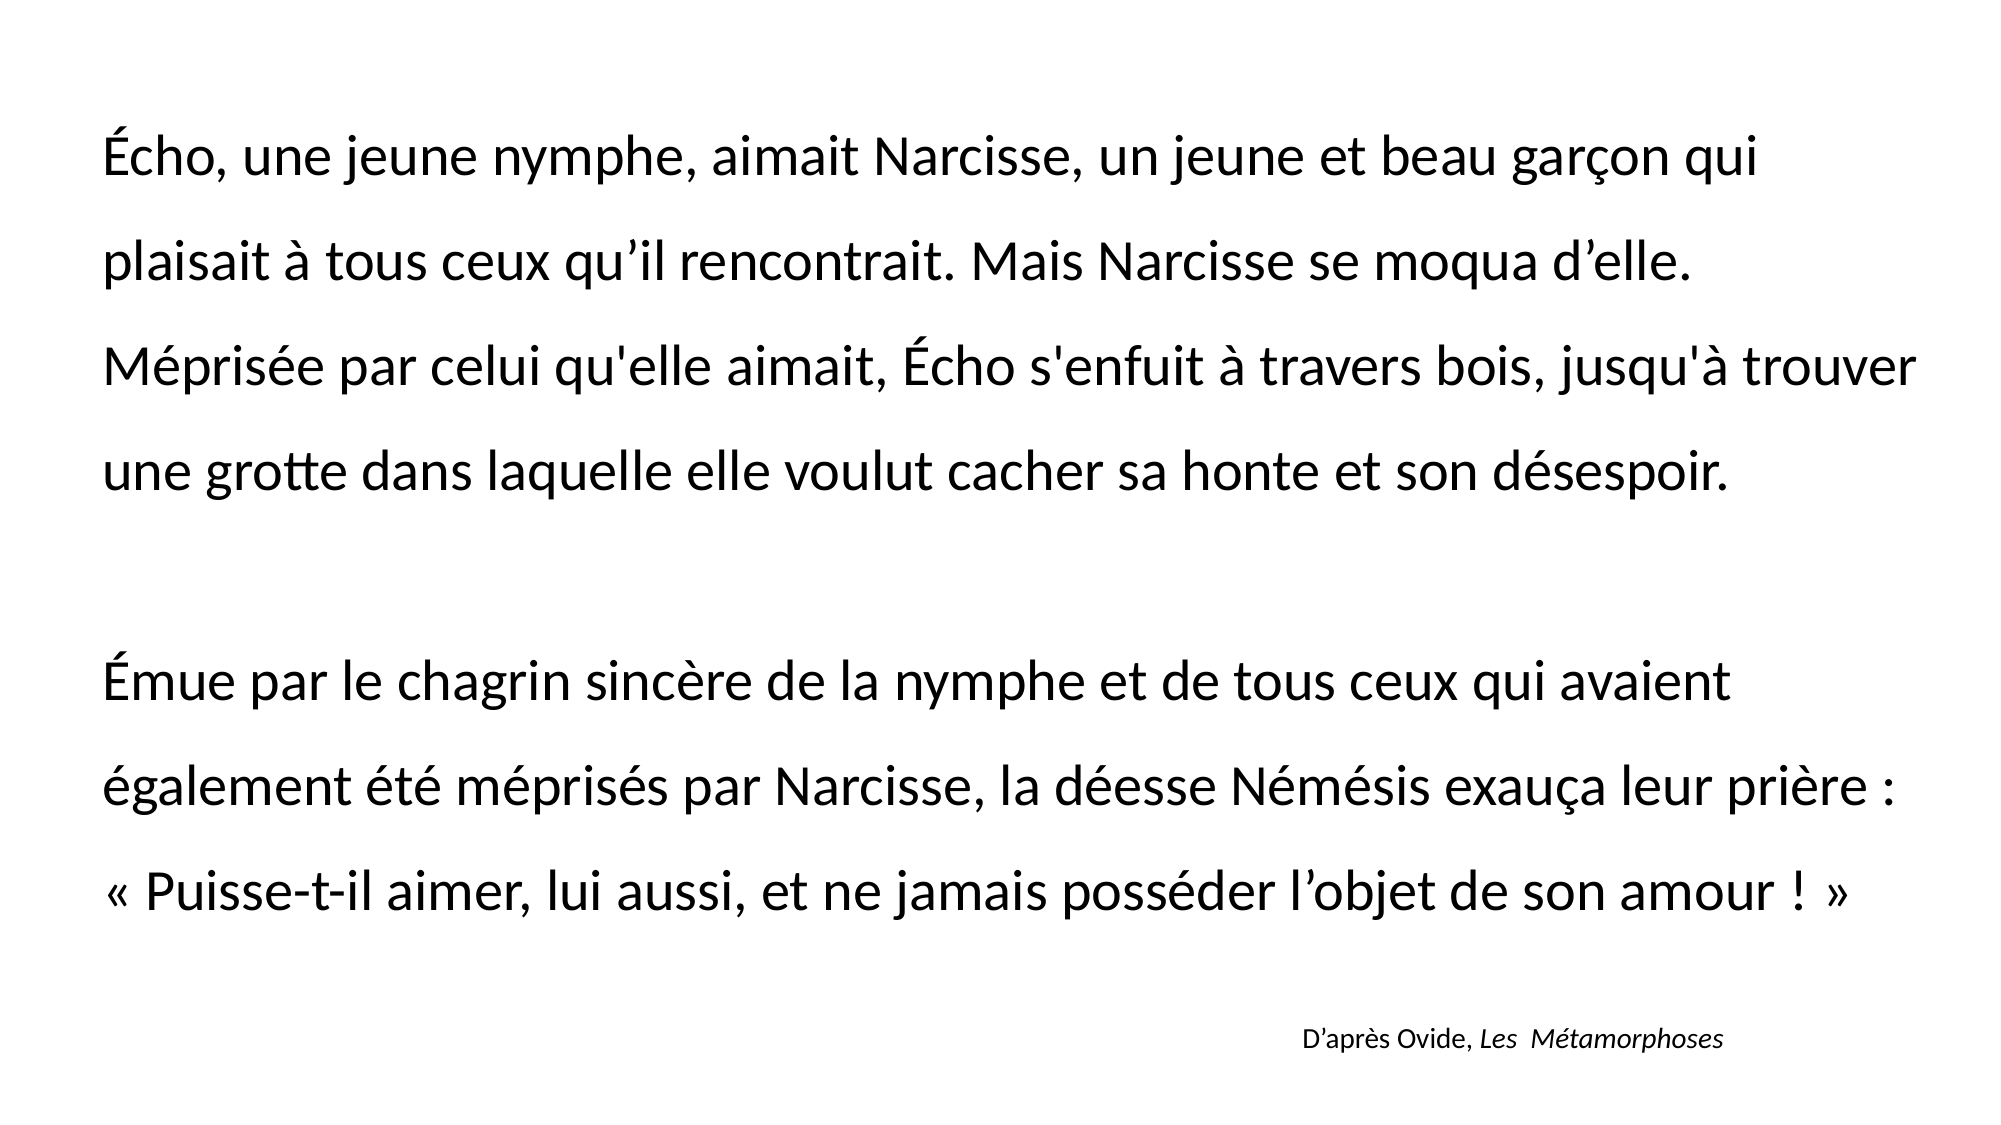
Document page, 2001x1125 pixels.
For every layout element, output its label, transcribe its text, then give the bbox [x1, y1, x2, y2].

text_box Écho, une jeune nymphe, aimait Narcisse, un jeune et beau garçon qui plaisait à tous ceux qu’il rencontrait. Mais Narcisse se moqua d’elle. Méprisée par celui qu'elle aimait, Écho s'enfuit à travers bois, jusqu'à trouver une grotte dans laquelle elle voulut cacher sa honte et son désespoir. Émue par le chagrin sincère de la nymphe et de tous ceux qui avaient également été méprisés par Narcisse, la déesse Némésis exauça leur prière : « Puisse-t-il aimer, lui aussi, et ne jamais posséder l’objet de son amour ! » [87, 74, 1950, 930]
text_box D’après Ovide, Les Métamorphoses [1287, 1012, 2000, 1063]
